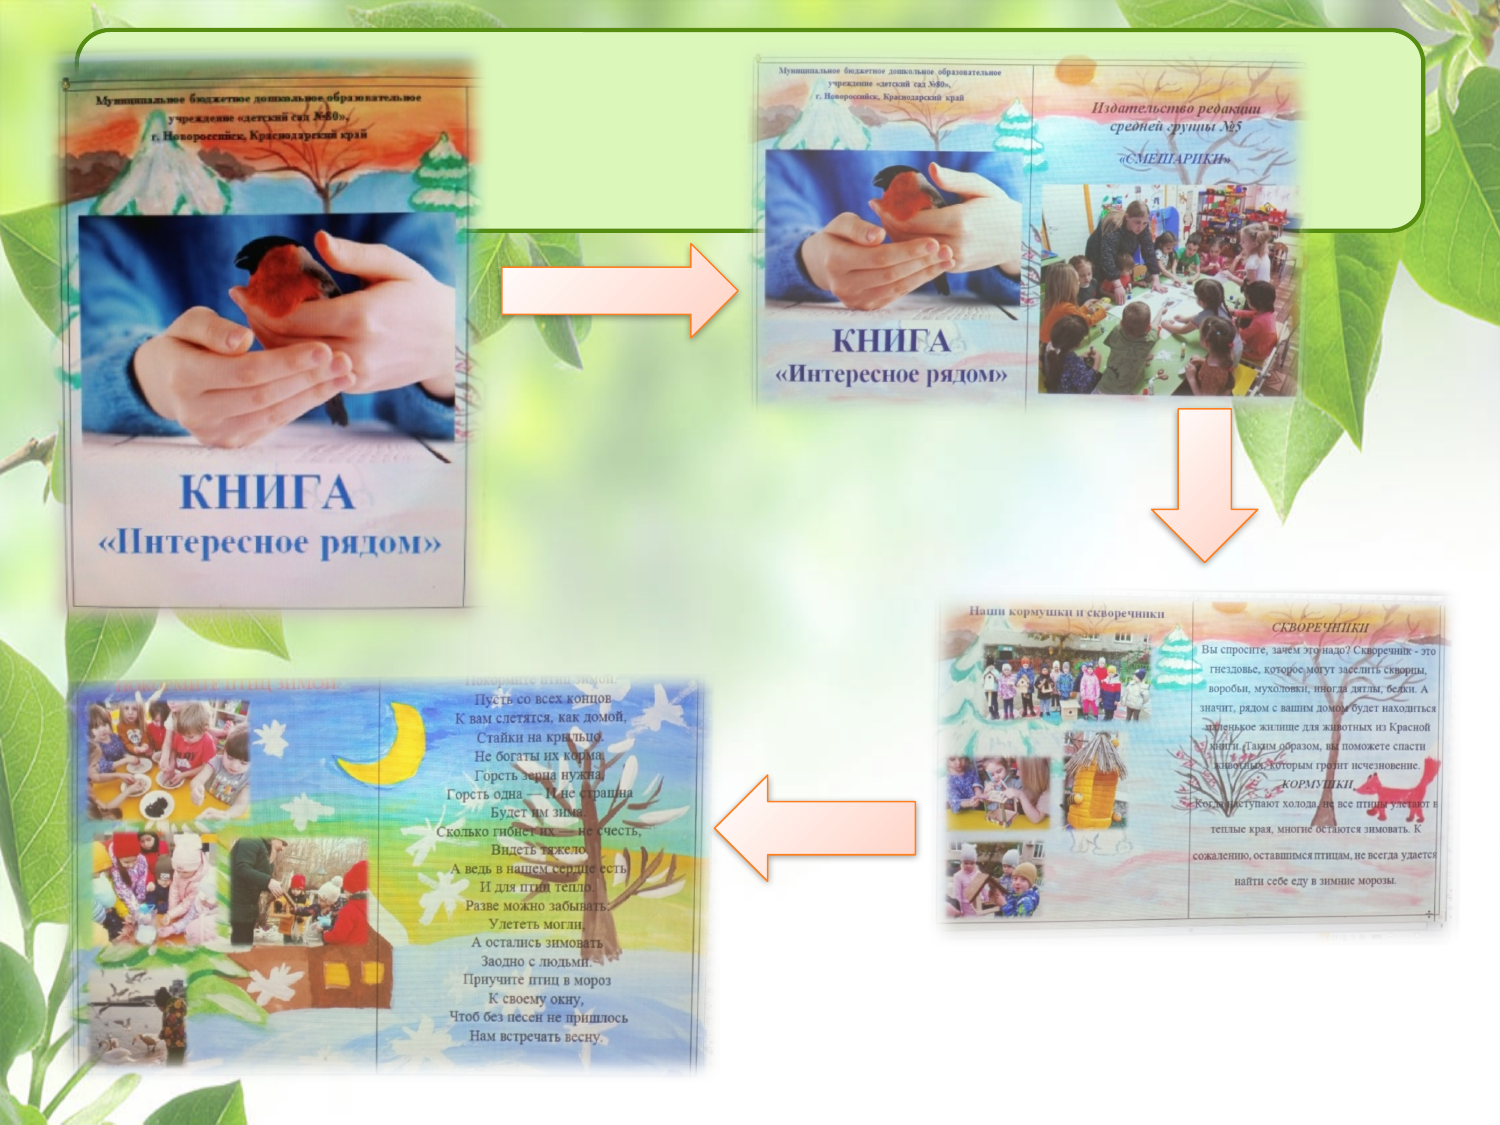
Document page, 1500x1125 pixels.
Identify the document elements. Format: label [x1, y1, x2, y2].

text_box [1150, 429, 1259, 563]
picture [926, 585, 1462, 949]
text_box [724, 774, 917, 883]
picture [737, 42, 1316, 421]
text_box [501, 242, 732, 339]
picture [41, 42, 491, 634]
picture [52, 668, 721, 1083]
